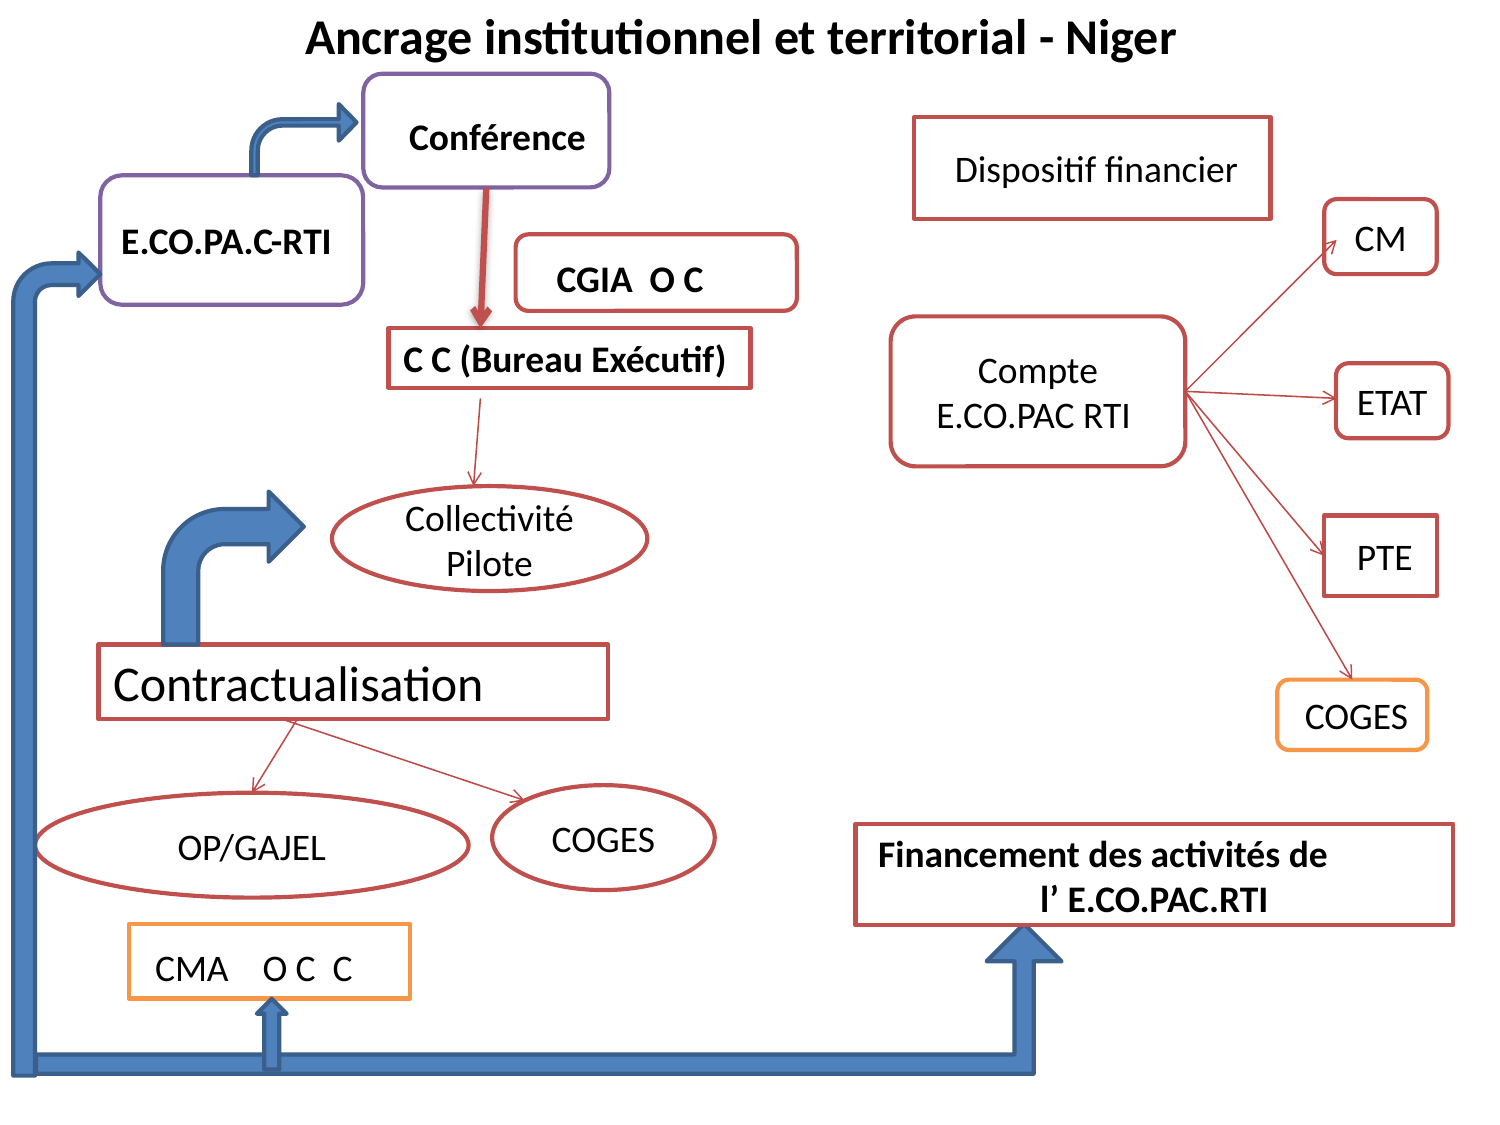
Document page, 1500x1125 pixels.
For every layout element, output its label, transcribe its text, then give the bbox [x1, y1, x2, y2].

text_box Ancrage institutionnel et territorial - Niger [5, 0, 1477, 73]
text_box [285, 720, 525, 801]
text_box [249, 102, 359, 178]
text_box CM [1322, 196, 1439, 277]
text_box [254, 996, 289, 1072]
text_box COGES [1275, 677, 1430, 753]
text_box OP/GAJEL [38, 790, 471, 900]
text_box Dispositif financier [912, 115, 1273, 221]
text_box Financement des activités de l’ E.CO.PAC.RTI [853, 822, 1455, 927]
text_box PTE [1357, 513, 1439, 598]
text_box COGES [490, 783, 717, 893]
text_box [33, 927, 1064, 1076]
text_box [432, 438, 521, 446]
text_box C C (Bureau Exécutif) [386, 326, 753, 390]
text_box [1185, 391, 1353, 680]
text_box E.CO.PA.C-RTI [98, 173, 366, 307]
text_box ETAT [1342, 361, 1451, 441]
text_box CGIA O C [513, 232, 799, 313]
text_box [11, 250, 103, 1078]
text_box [412, 254, 554, 261]
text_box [237, 733, 280, 780]
text_box [161, 489, 306, 647]
text_box Conférence [361, 73, 612, 190]
text_box Collectivité Pilote [329, 483, 650, 594]
text_box Contractualisation [96, 642, 610, 721]
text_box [1185, 239, 1337, 389]
text_box CMA O C C [127, 922, 412, 1001]
text_box Compte E.CO.PAC RTI [888, 314, 1180, 469]
